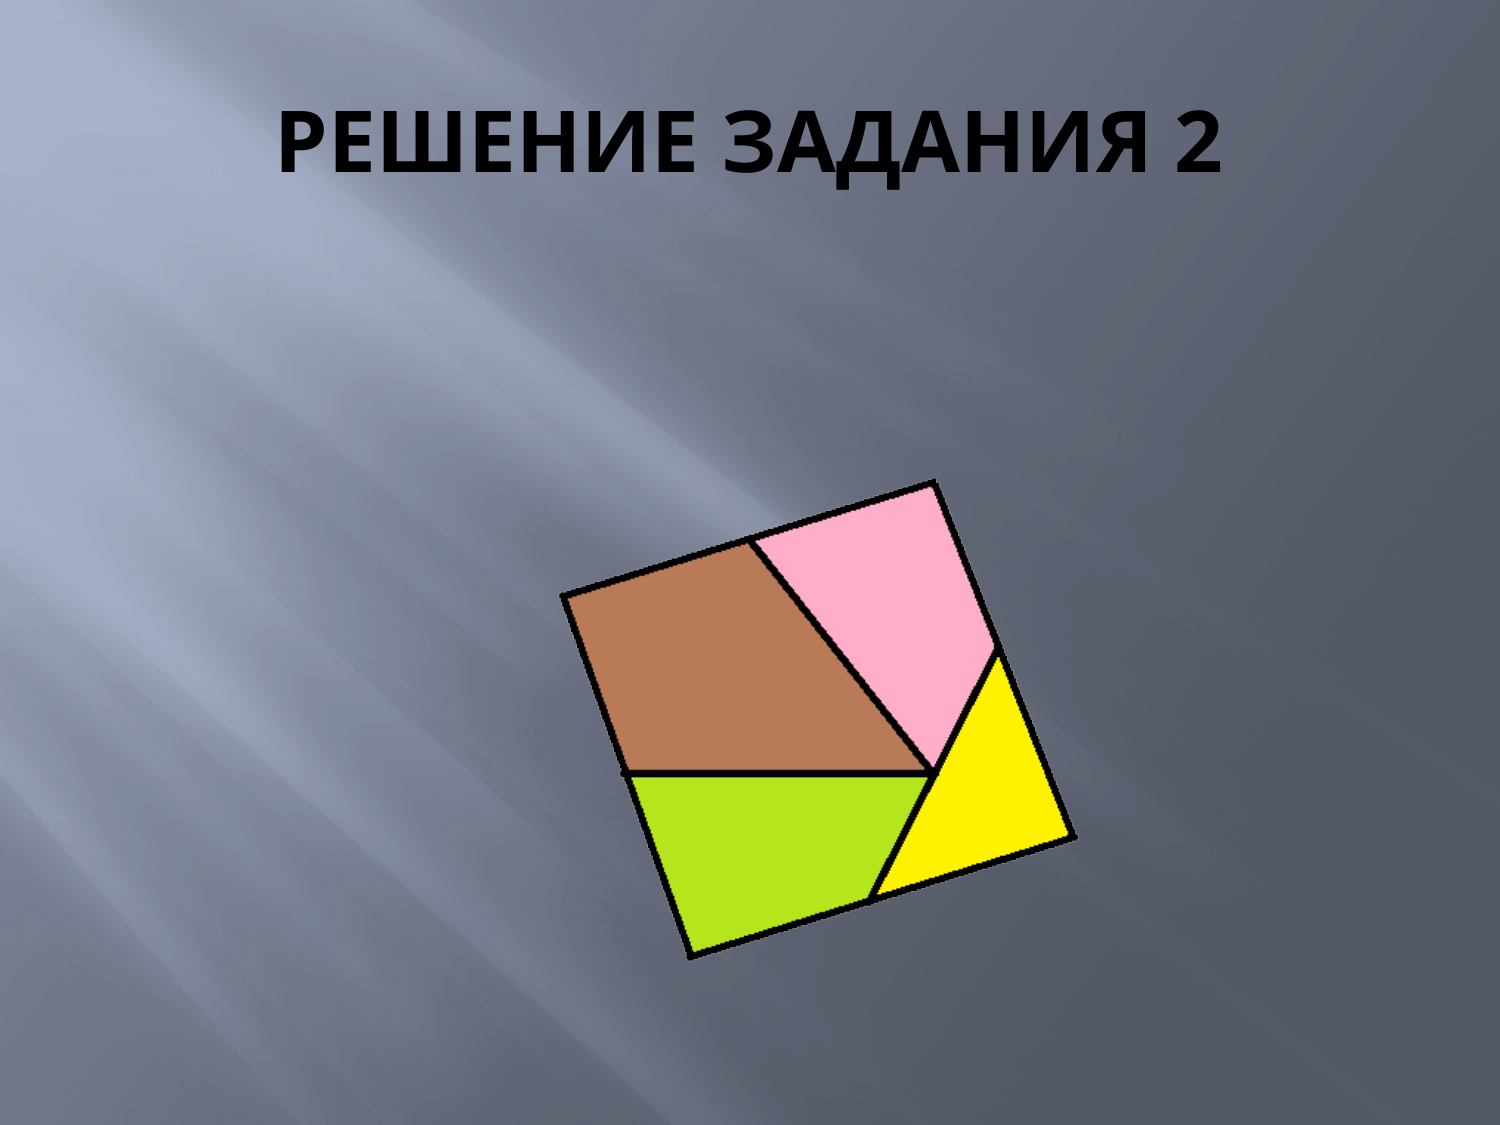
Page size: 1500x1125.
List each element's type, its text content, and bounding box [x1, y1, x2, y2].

title РЕШЕНИЕ ЗАДАНИЯ 2 [75, 45, 1425, 233]
picture [537, 431, 1117, 1010]
